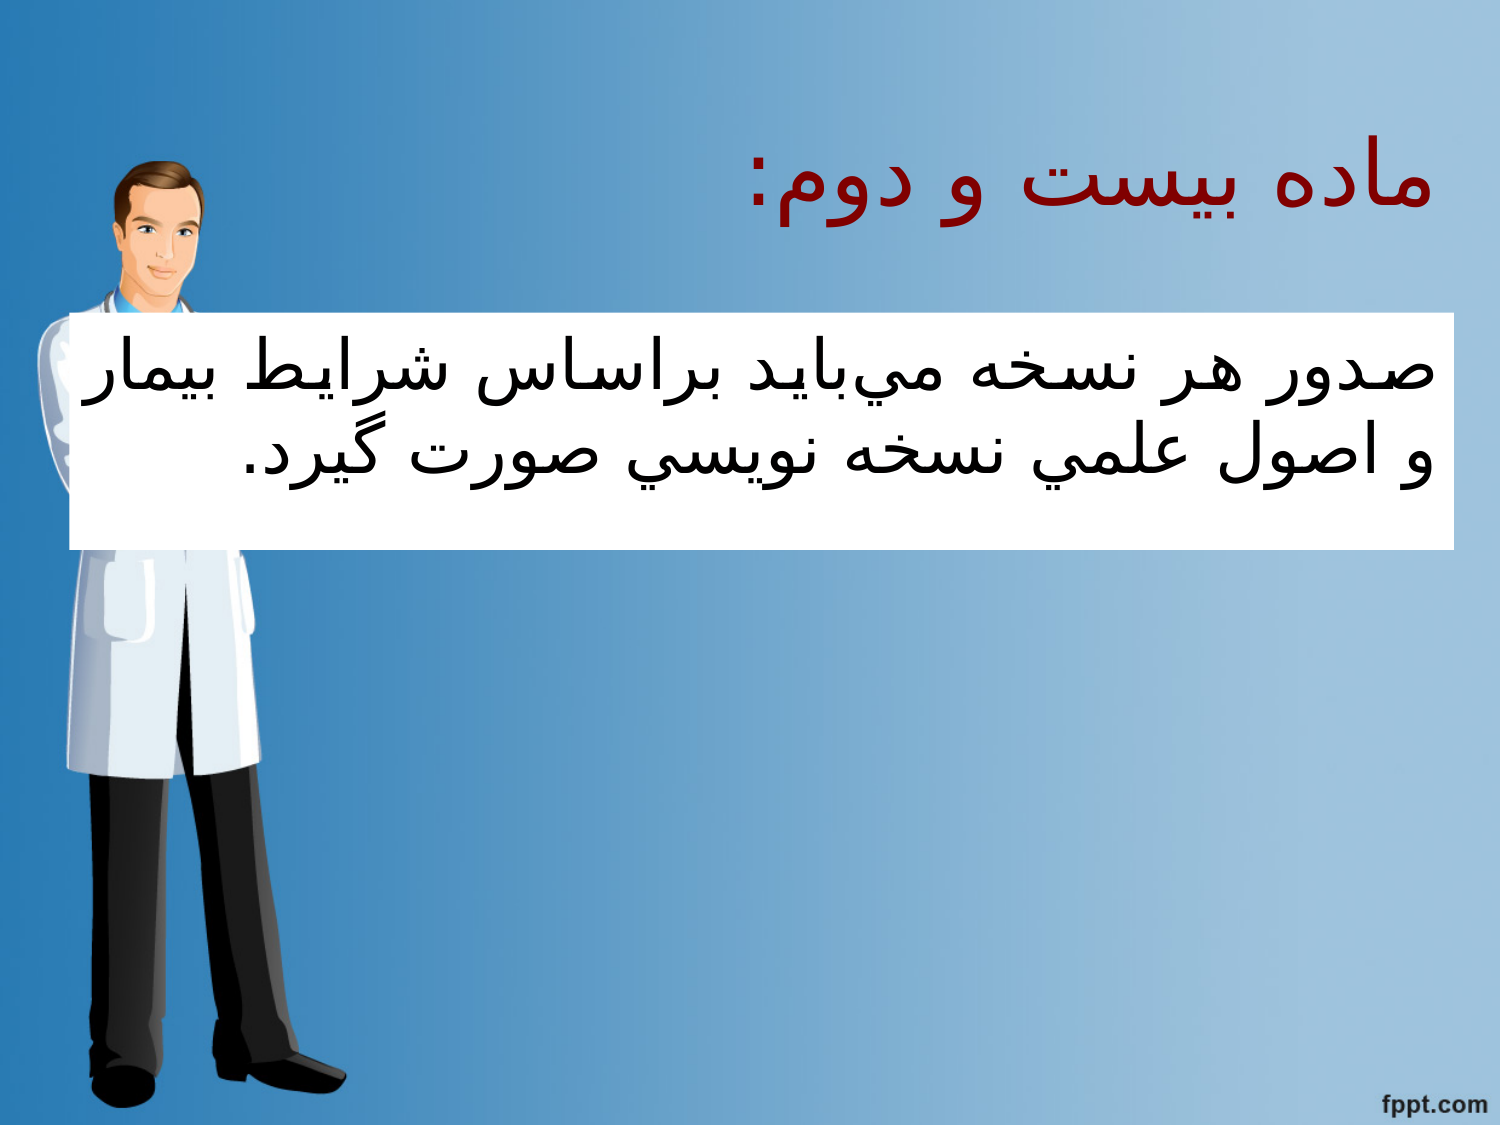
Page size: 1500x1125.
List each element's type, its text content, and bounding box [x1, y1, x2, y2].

picture [0, 0, 1500, 1125]
subtitle صدور هر نسخه مي‌بايد براساس شرايط بيمار و اصول علمي نسخه نويسي صورت گيرد. [69, 312, 1454, 550]
title ماده بيست و دوم: [178, 75, 1454, 263]
